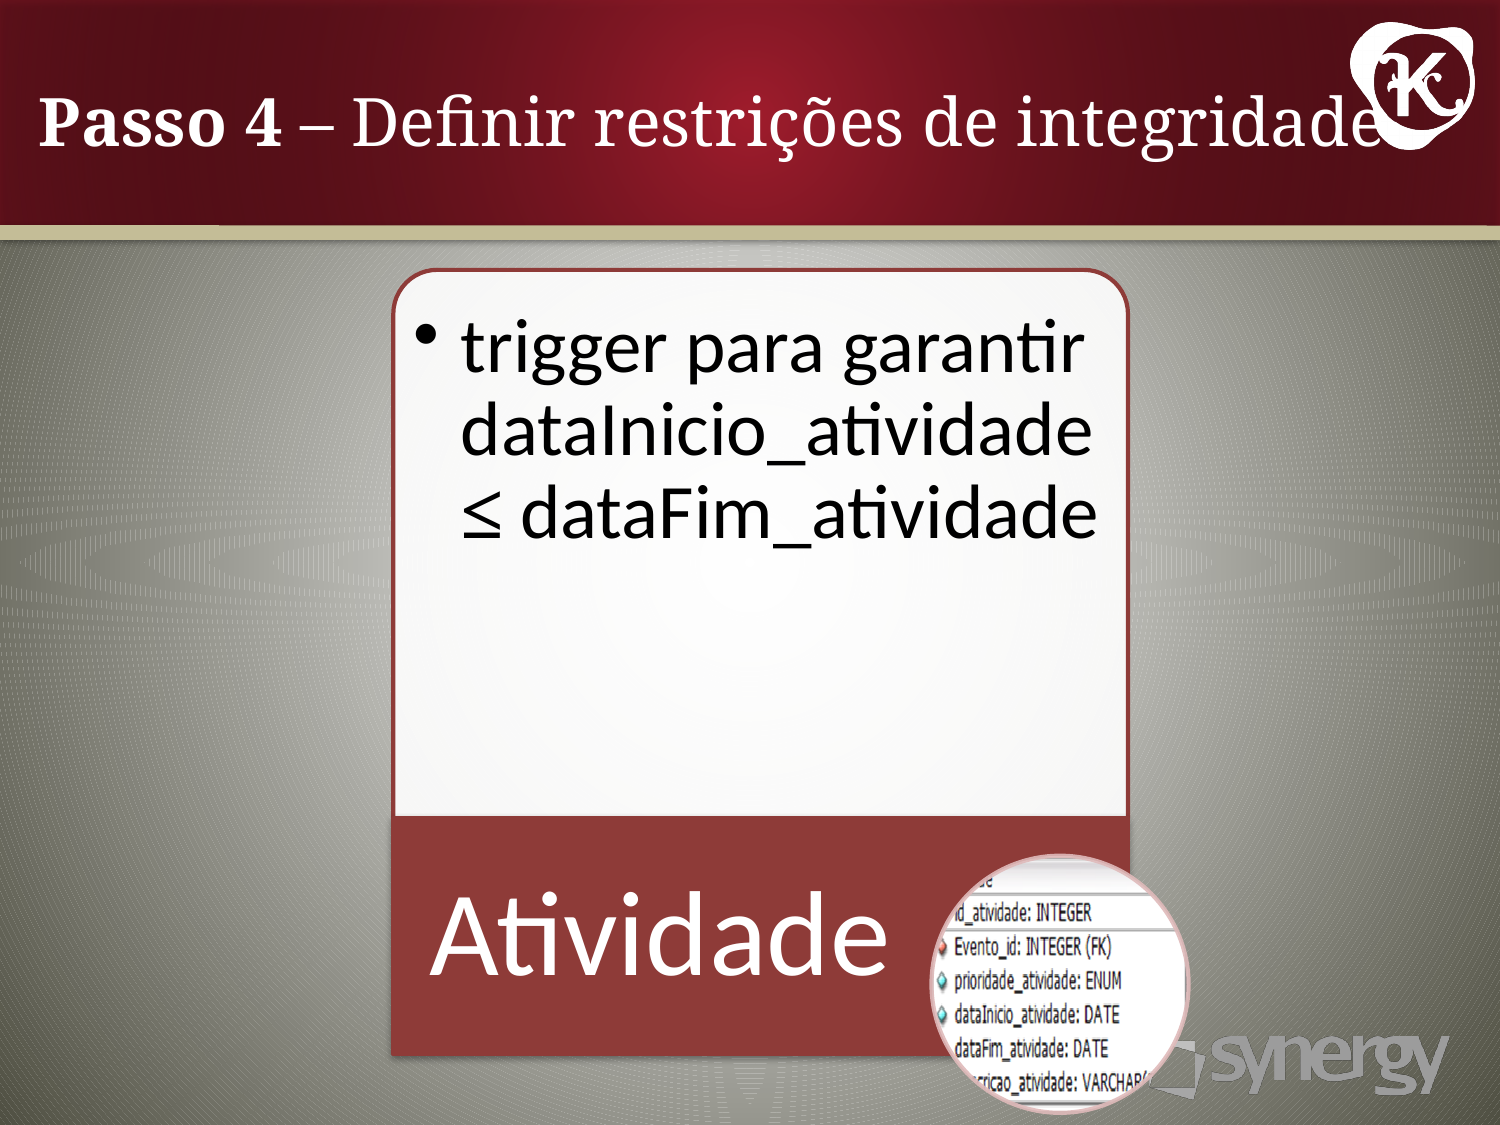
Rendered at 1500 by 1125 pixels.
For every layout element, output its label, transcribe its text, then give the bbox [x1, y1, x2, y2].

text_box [316, 269, 1266, 1114]
picture [1350, 22, 1475, 150]
picture [1266, 1036, 1450, 1100]
title Passo 4 – Definir restrições de integridade [23, 46, 1425, 192]
